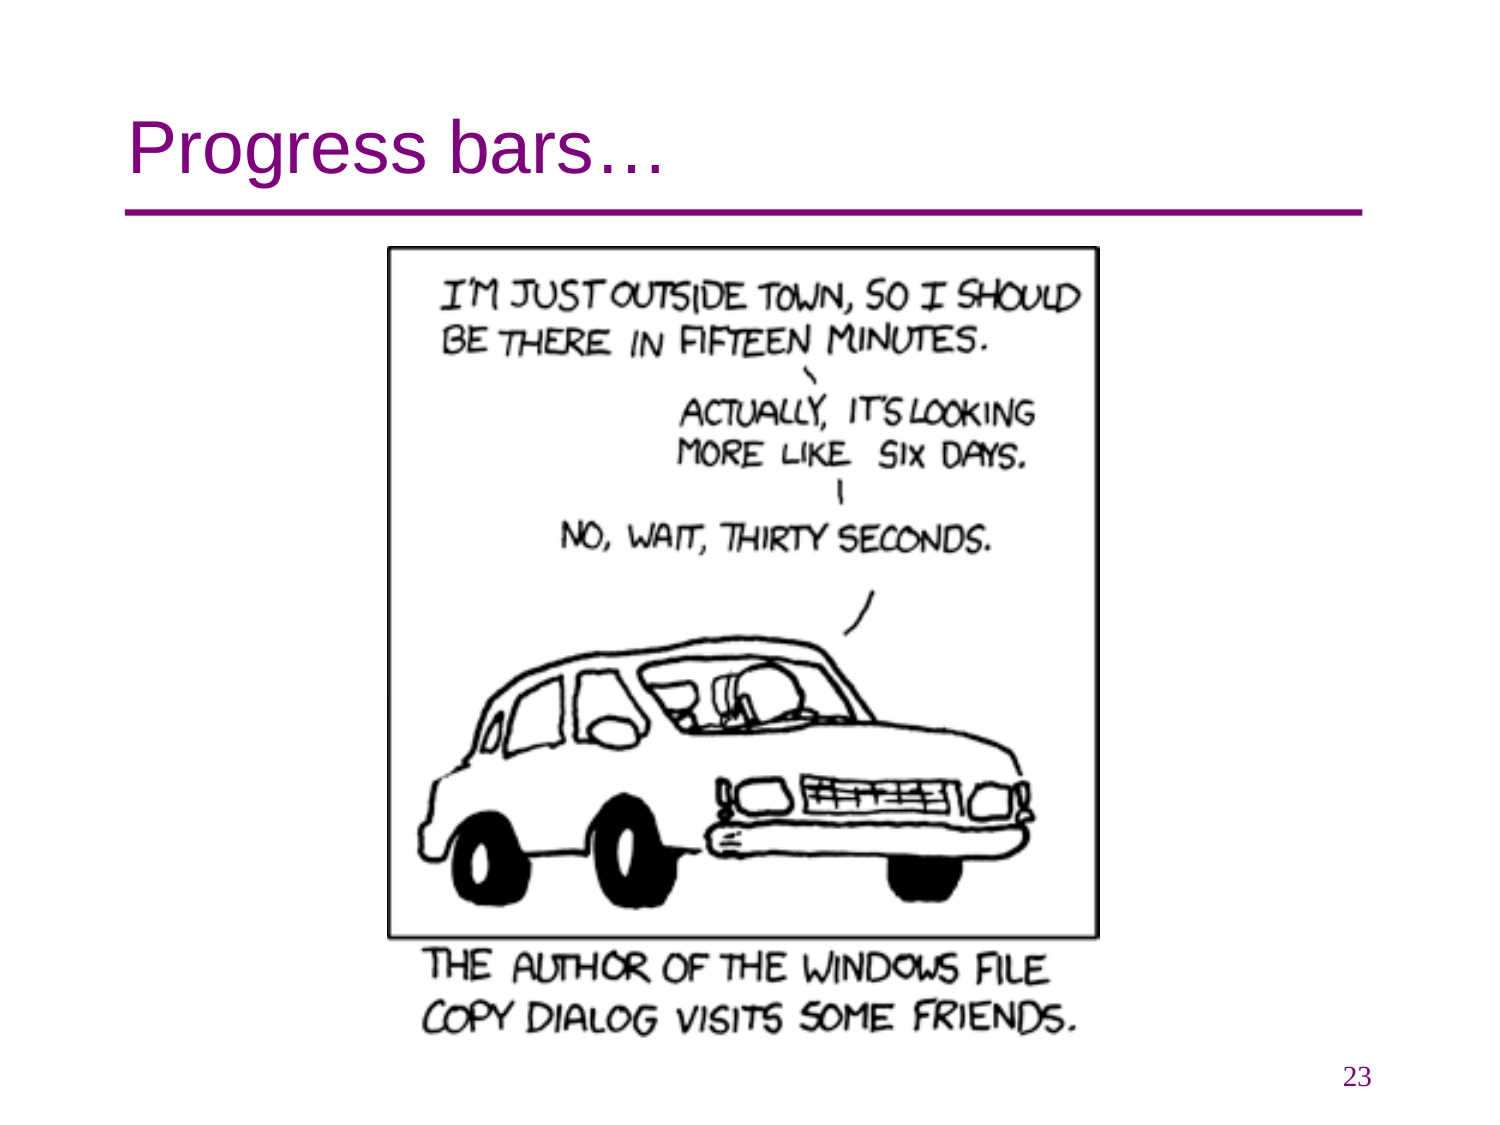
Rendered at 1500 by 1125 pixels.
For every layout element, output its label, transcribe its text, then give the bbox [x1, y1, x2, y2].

slide_number 23 [1074, 1049, 1388, 1125]
title Progress bars… [112, 50, 1388, 238]
picture [387, 246, 1101, 1051]
